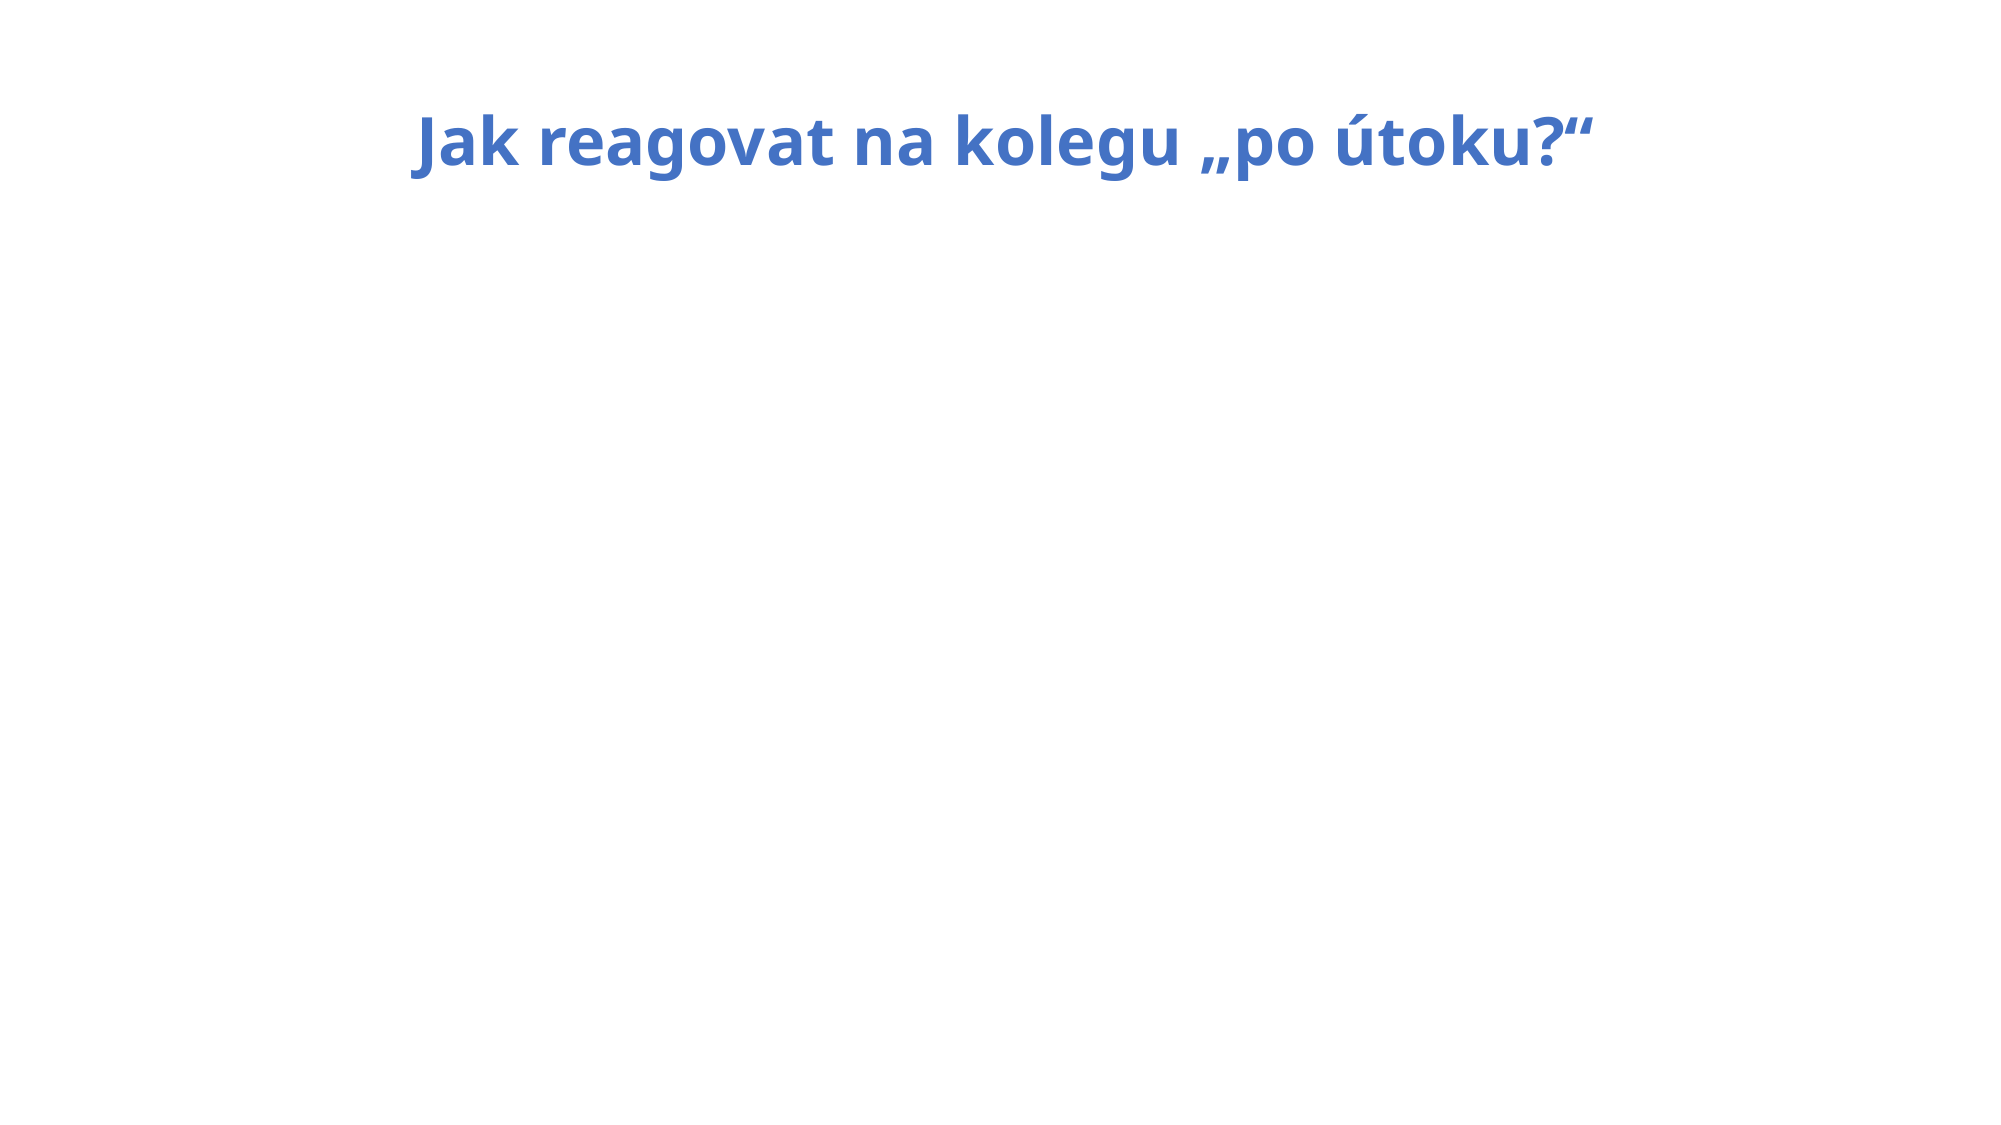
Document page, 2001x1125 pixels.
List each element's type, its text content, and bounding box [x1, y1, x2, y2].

title Jak reagovat na kolegu „po útoku?“ [332, 58, 1680, 274]
